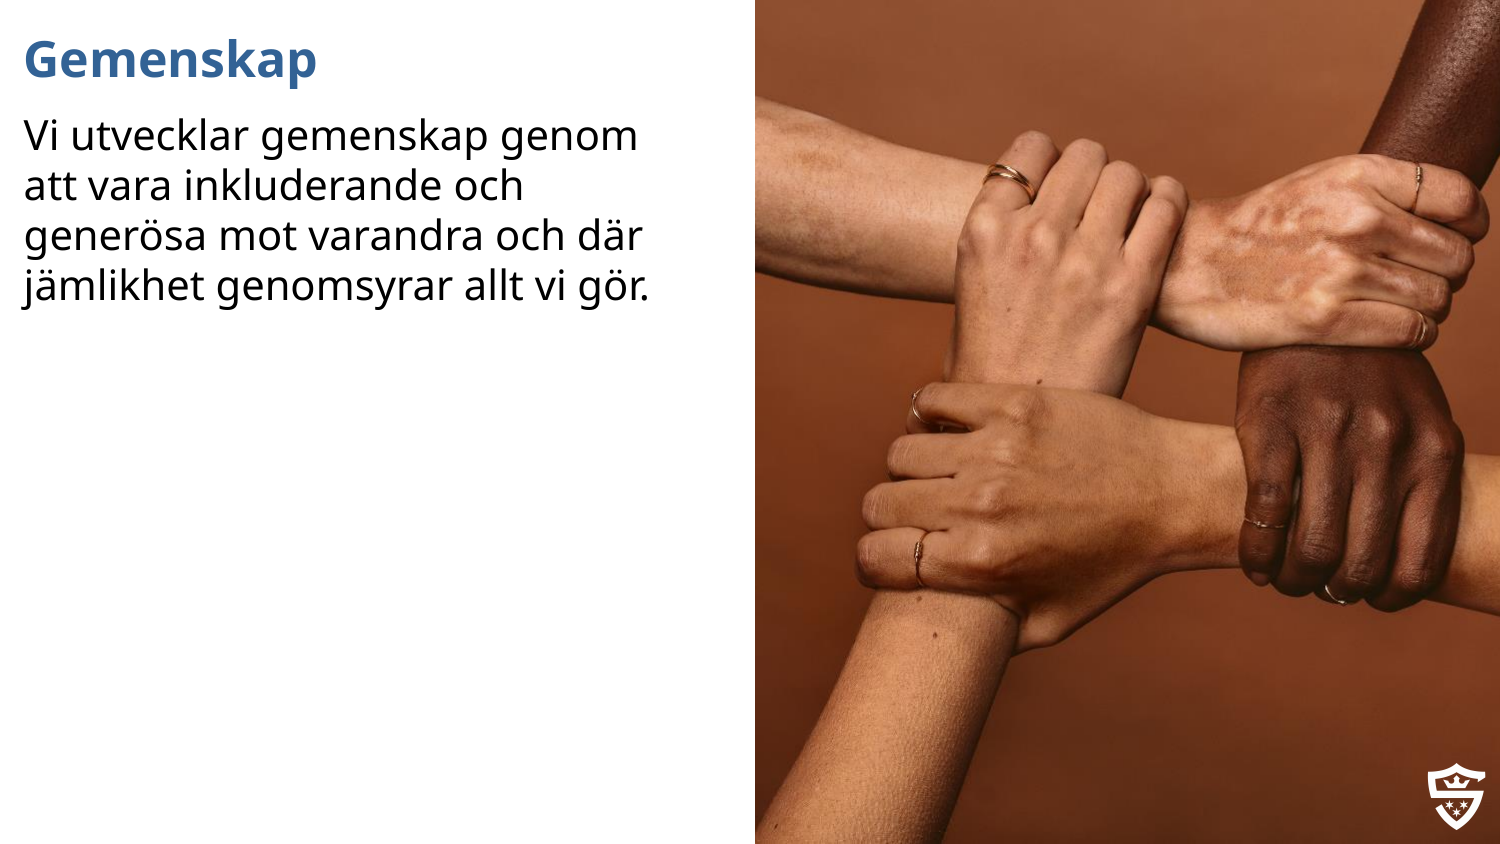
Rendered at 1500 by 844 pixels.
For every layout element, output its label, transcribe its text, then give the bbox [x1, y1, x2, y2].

picture [754, 0, 1500, 844]
text_box Gemenskap [12, 12, 749, 104]
text_box Vi utvecklar gemenskap genom att vara inkluderande och generösa mot varandra och där jämlikhet genomsyrar allt vi gör. [12, 103, 714, 365]
